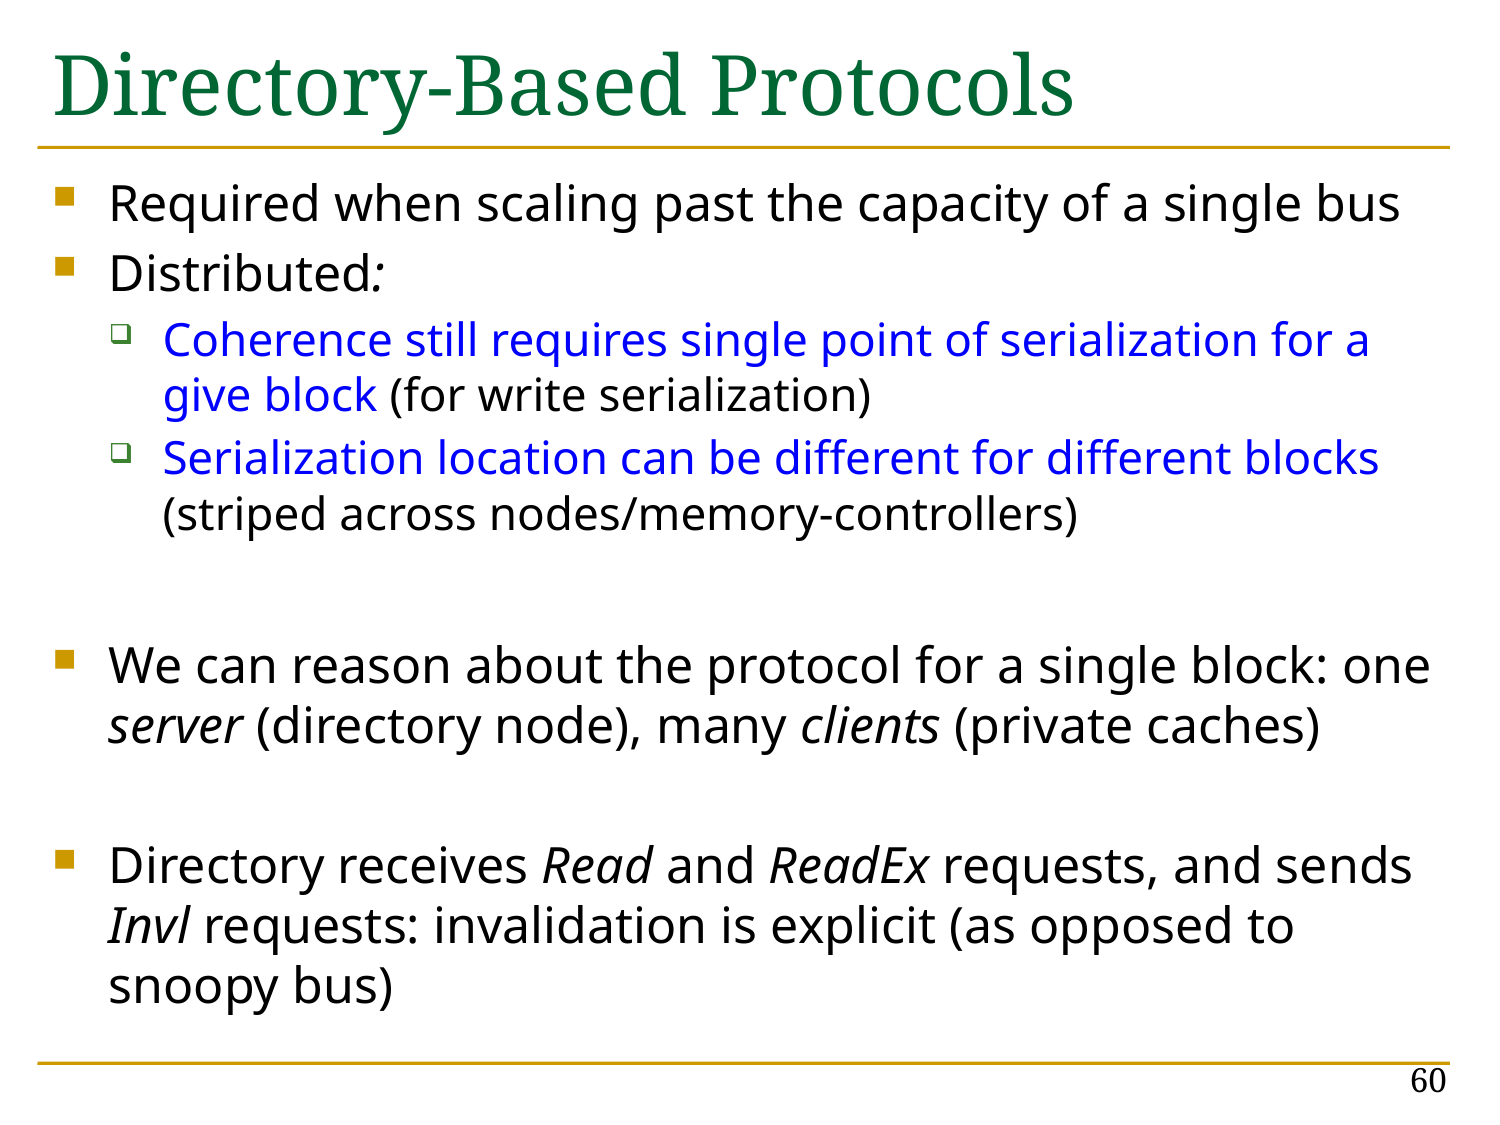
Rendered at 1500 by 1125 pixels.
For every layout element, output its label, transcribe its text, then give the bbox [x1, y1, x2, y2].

list Required when scaling past the capacity of a single bus Distributed: Coherence still requires single point of serialization for a give block (for write serialization) Serialization location can be different for different blocks (striped across nodes/memory-controllers) We can reason about the protocol for a single block: one server (directory node), many clients (private caches) Directory receives Read and ReadEx requests, and sends Invl requests: invalidation is explicit (as opposed to snoopy bus) [37, 163, 1450, 1016]
slide_number 60 [1111, 1036, 1462, 1112]
title Directory-Based Protocols [37, 24, 1450, 163]
